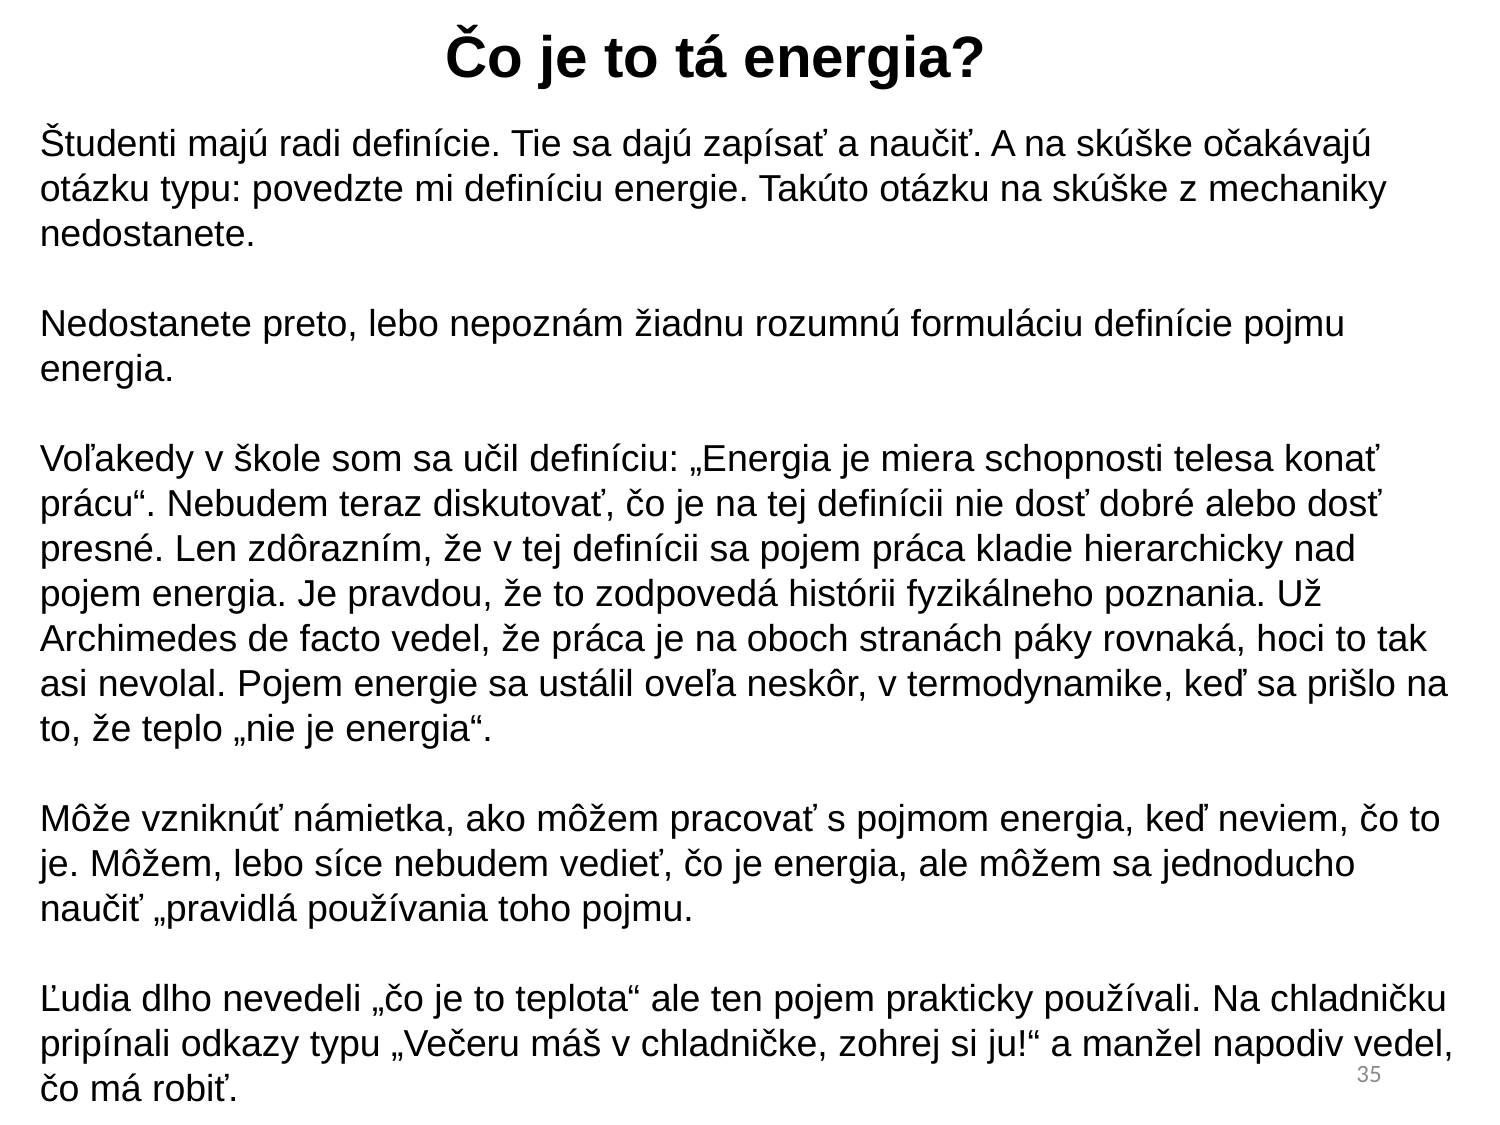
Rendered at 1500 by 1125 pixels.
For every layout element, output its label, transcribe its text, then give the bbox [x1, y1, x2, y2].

text_box Čo je to tá energia? [105, 11, 1327, 97]
text_box Študenti majú radi definície. Tie sa dajú zapísať a naučiť. A na skúške očakávajú otázku typu: povedzte mi definíciu energie. Takúto otázku na skúške z mechaniky nedostanete. Nedostanete preto, lebo nepoznám žiadnu rozumnú formuláciu definície pojmu energia. Voľakedy v škole som sa učil definíciu: „Energia je miera schopnosti telesa konať prácu“. Nebudem teraz diskutovať, čo je na tej definícii nie dosť dobré alebo dosť presné. Len zdôrazním, že v tej definícii sa pojem práca kladie hierarchicky nad pojem energia. Je pravdou, že to zodpovedá histórii fyzikálneho poznania. Už Archimedes de facto vedel, že práca je na oboch stranách páky rovnaká, hoci to tak asi nevolal. Pojem energie sa ustálil oveľa neskôr, v termodynamike, keď sa prišlo na to, že teplo „nie je energia“. Môže vzniknúť námietka, ako môžem pracovať s pojmom energia, keď neviem, čo to je. Môžem, lebo síce nebudem vedieť, čo je energia, ale môžem sa jednoducho naučiť „pravidlá používania toho pojmu. Ľudia dlho nevedeli „čo je to teplota“ ale ten pojem prakticky používali. Na chladničku pripínali odkazy typu „Večeru máš v chladničke, zohrej si ju!“ a manžel napodiv vedel, čo má robiť. [24, 111, 1478, 1117]
